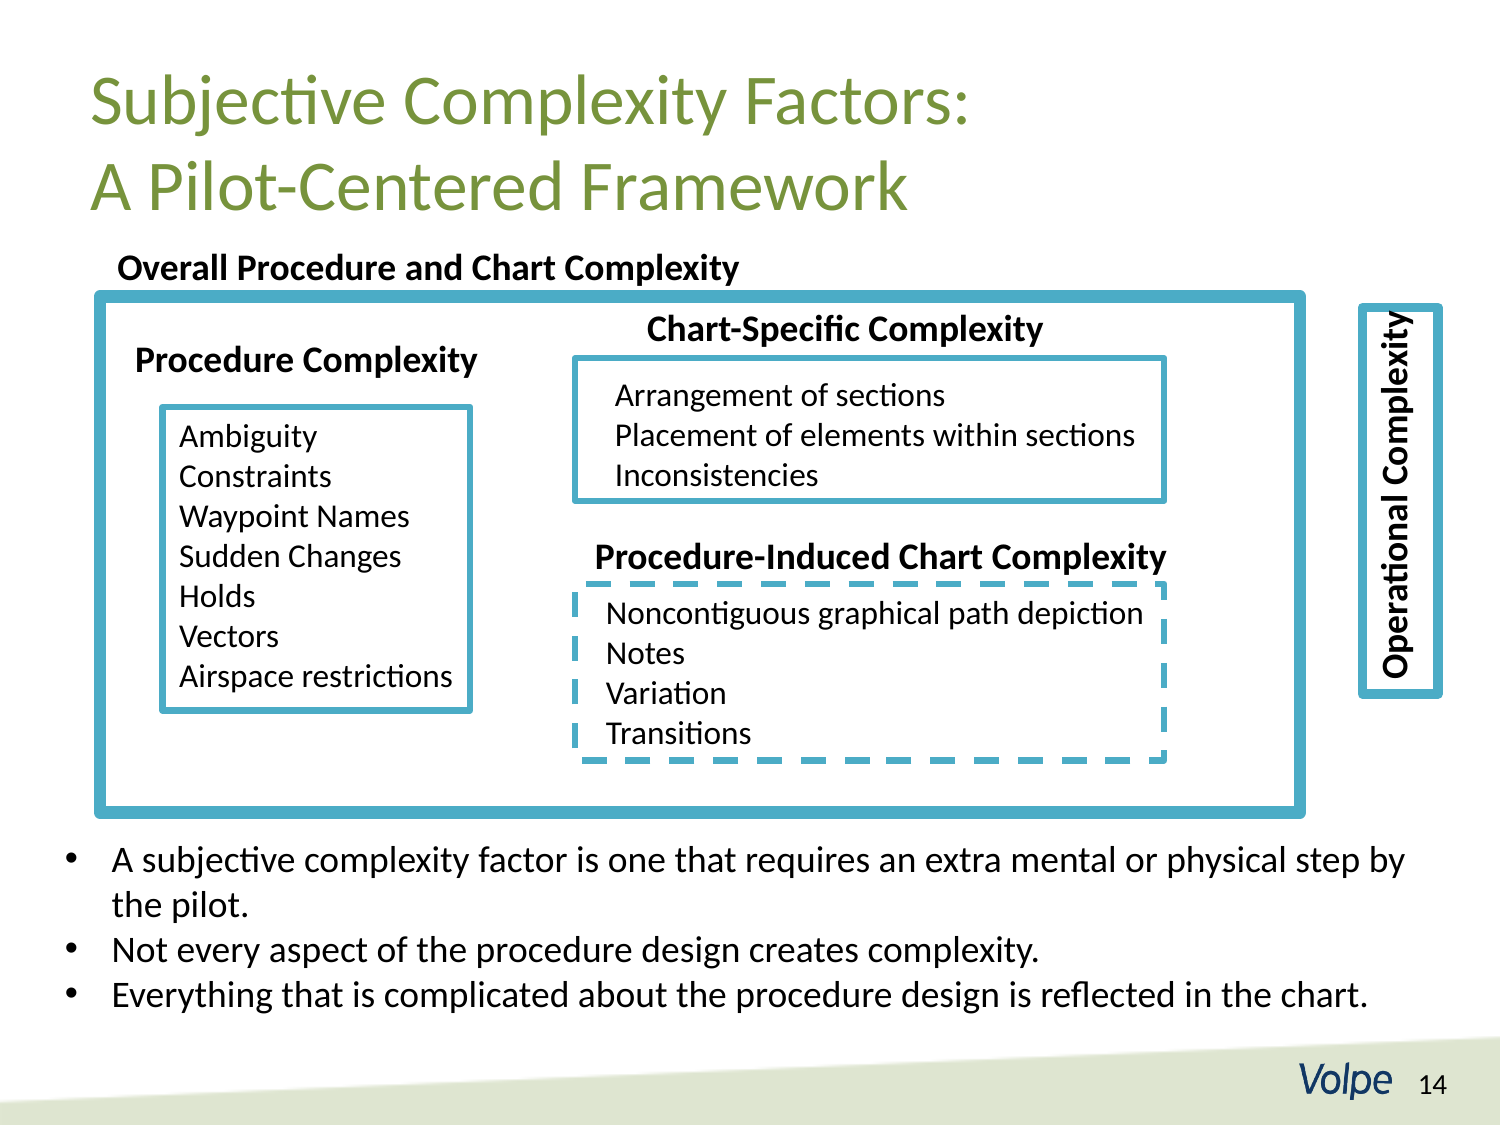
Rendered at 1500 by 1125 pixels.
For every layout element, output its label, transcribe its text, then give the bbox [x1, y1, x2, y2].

text_box Operational Complexity [1362, 307, 1439, 695]
text_box A subjective complexity factor is one that requires an extra mental or physical step by the pilot. Not every aspect of the procedure design creates complexity. Everything that is complicated about the procedure design is reflected in the chart. [50, 828, 1425, 1023]
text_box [99, 235, 1301, 813]
title Subjective Complexity Factors: A Pilot-Centered Framework [75, 45, 1425, 233]
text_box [599, 365, 1238, 503]
picture [1299, 1062, 1392, 1100]
